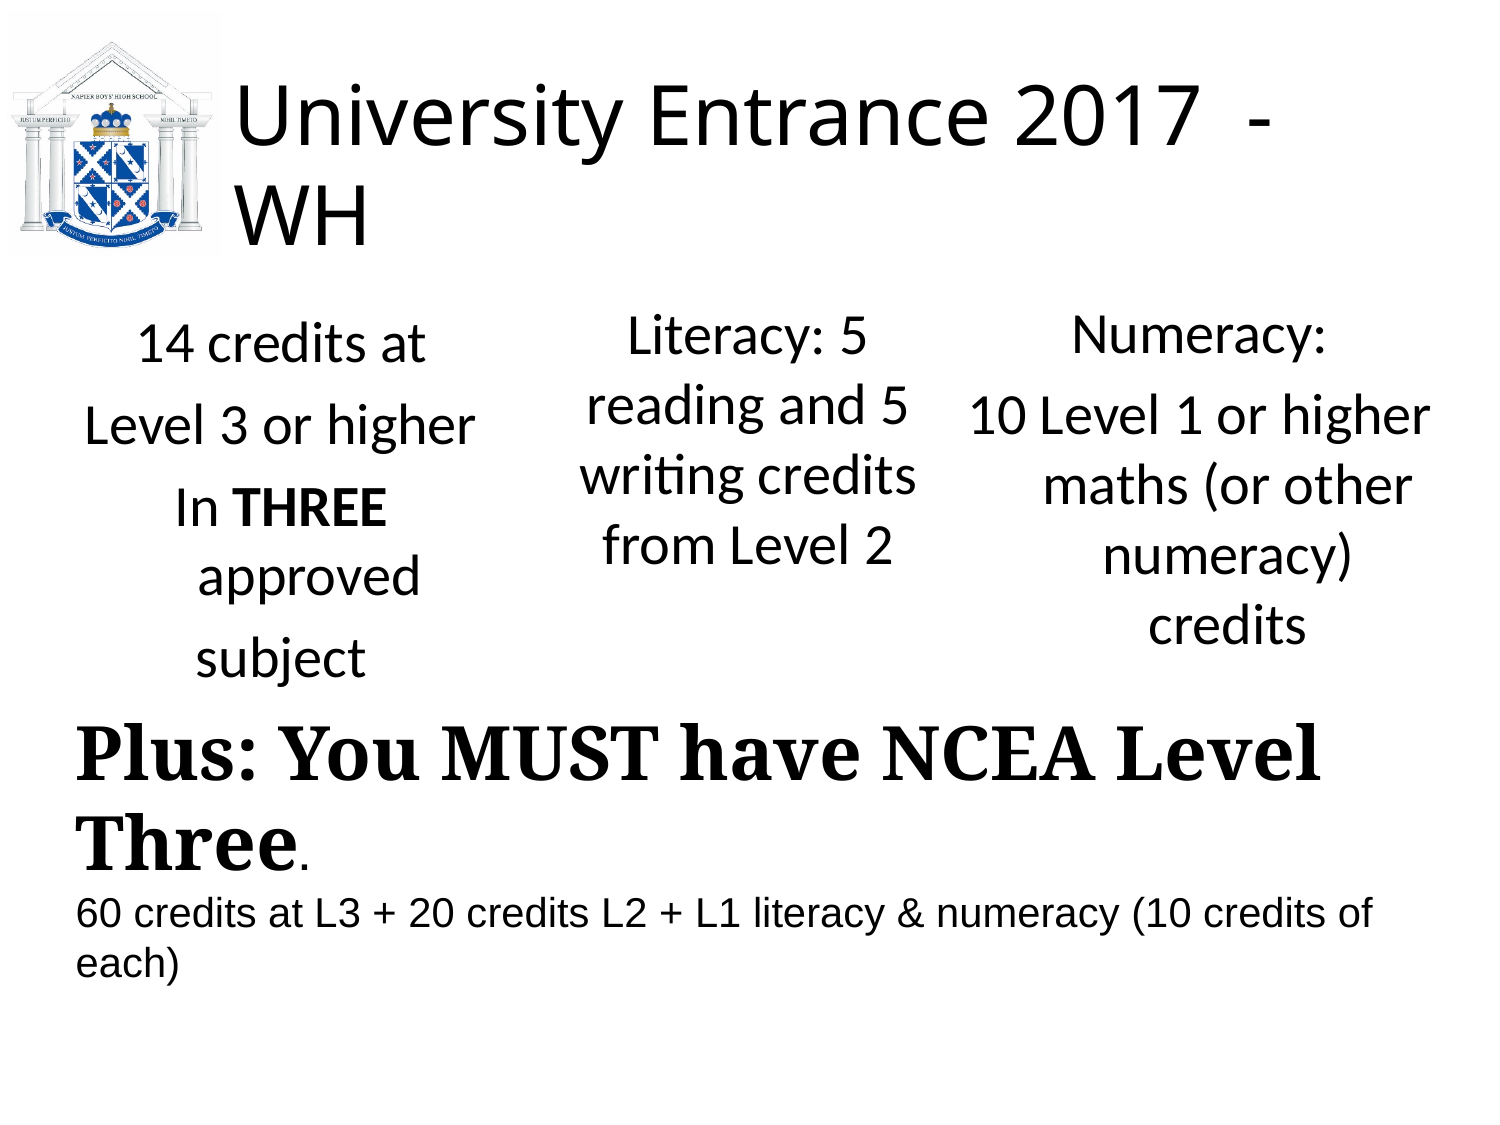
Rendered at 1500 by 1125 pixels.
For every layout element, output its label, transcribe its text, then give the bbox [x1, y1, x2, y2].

list University Entrance 2017 - WH [218, 54, 1447, 197]
text_box Numeracy: 10 Level 1 or higher maths (or other numeracy) credits [950, 287, 1450, 775]
text_box 14 credits at Level 3 or higher In THREE approved subject [43, 296, 519, 906]
text_box Plus: You MUST have NCEA Level Three. 60 credits at L3 + 20 credits L2 + L1 literacy & numeracy (10 credits of each) [60, 698, 1436, 994]
picture [7, 11, 222, 256]
text_box Literacy: 5 reading and 5 writing credits from Level 2 [534, 289, 950, 584]
